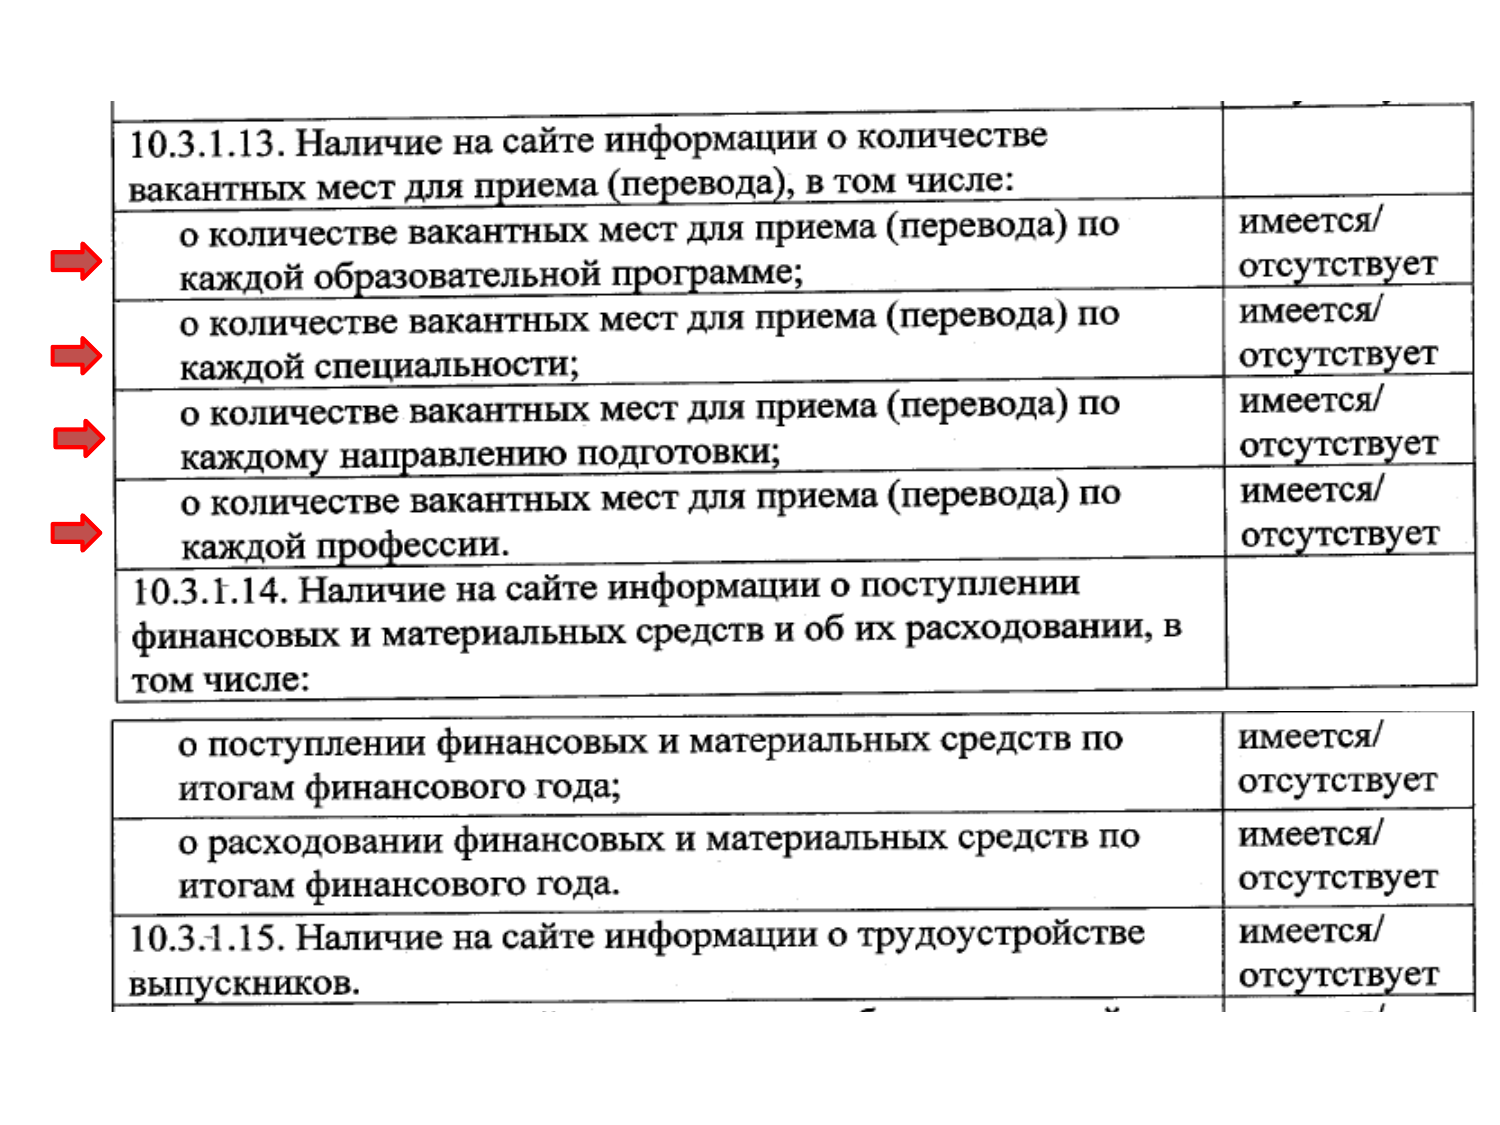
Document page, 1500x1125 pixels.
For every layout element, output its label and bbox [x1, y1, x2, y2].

text_box [50, 241, 95, 281]
text_box [50, 513, 95, 553]
text_box [50, 336, 95, 376]
text_box [100, 101, 1483, 1012]
text_box [53, 418, 95, 459]
